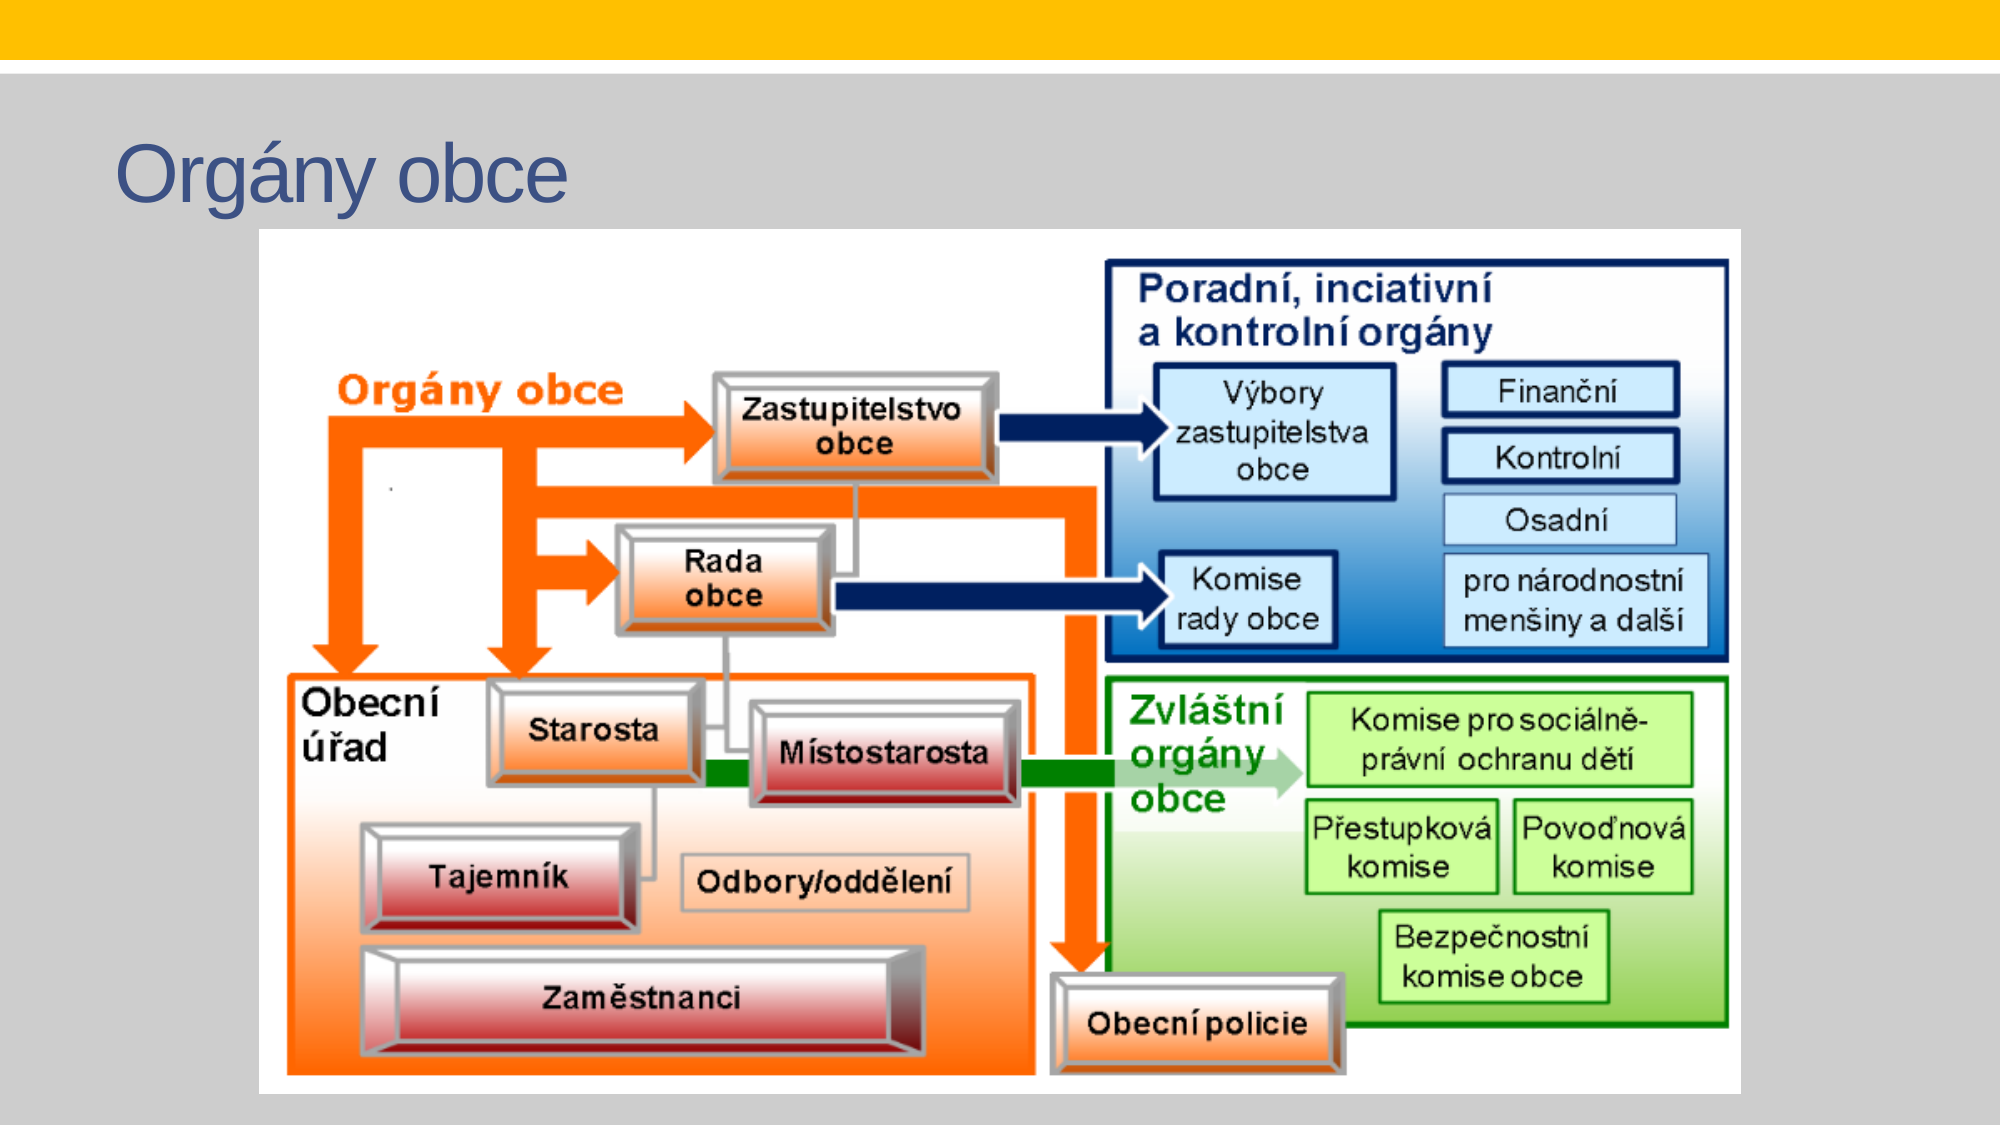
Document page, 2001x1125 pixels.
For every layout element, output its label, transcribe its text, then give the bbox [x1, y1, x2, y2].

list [259, 229, 1741, 1094]
title Orgány obce [99, 87, 1900, 250]
